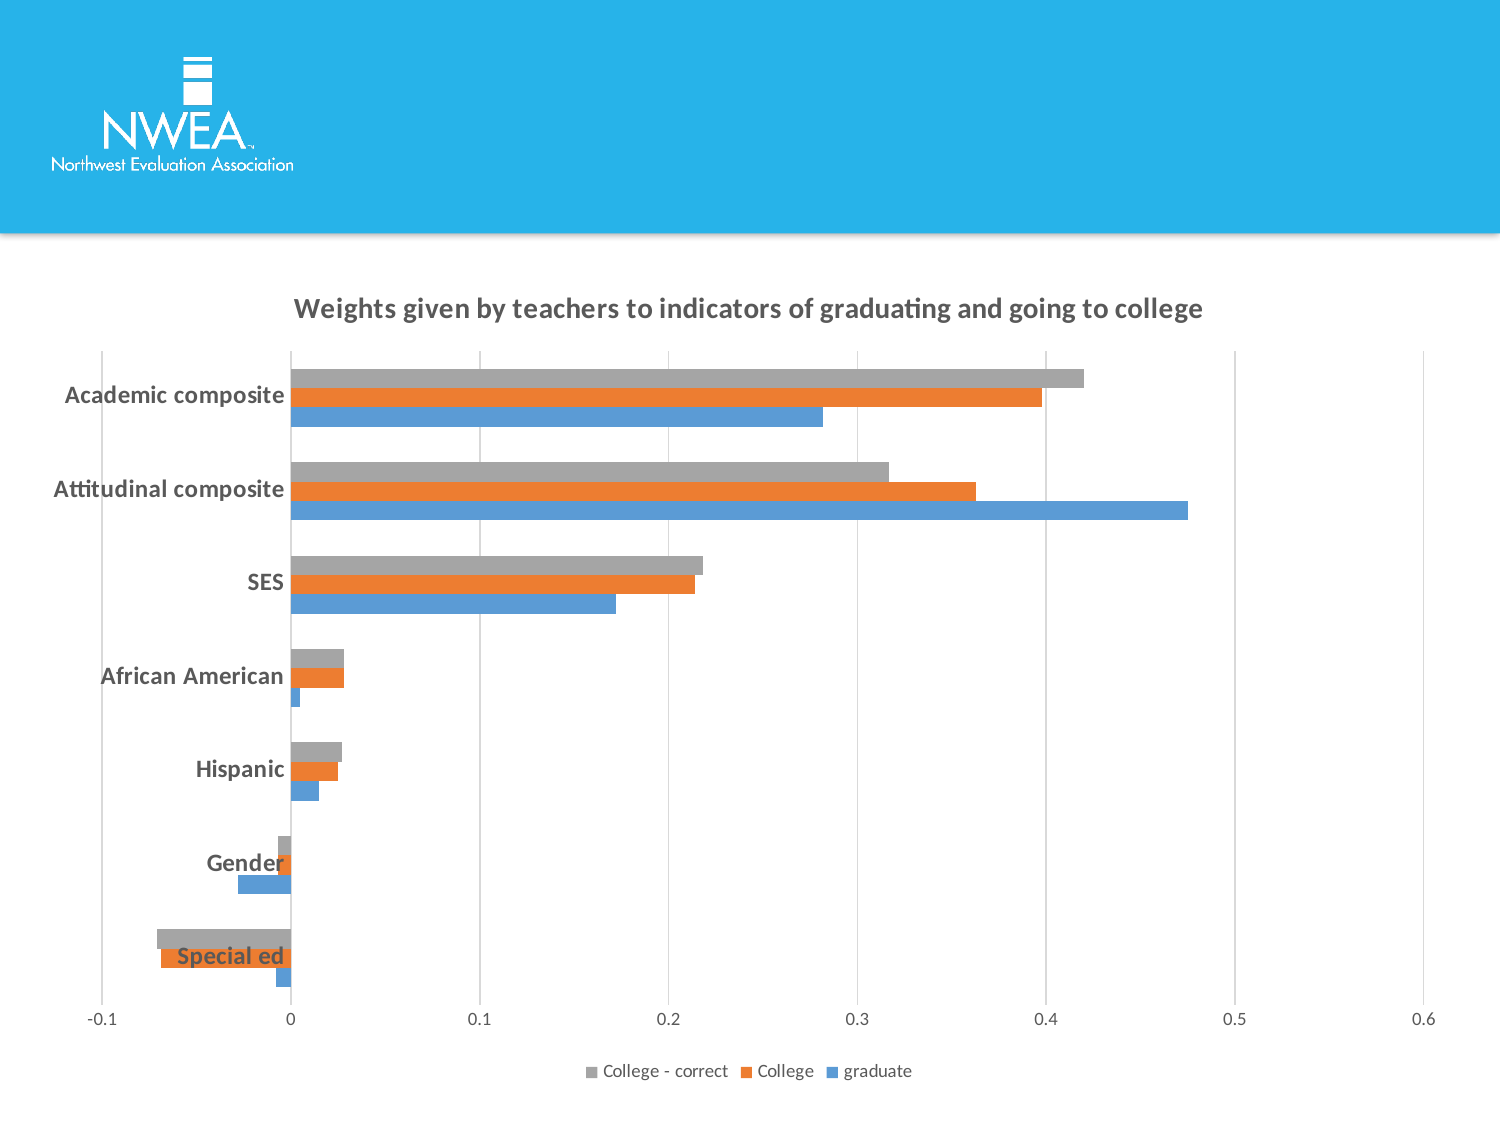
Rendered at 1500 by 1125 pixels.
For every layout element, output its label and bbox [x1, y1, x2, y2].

chart [29, 262, 1469, 1089]
picture [52, 57, 293, 171]
